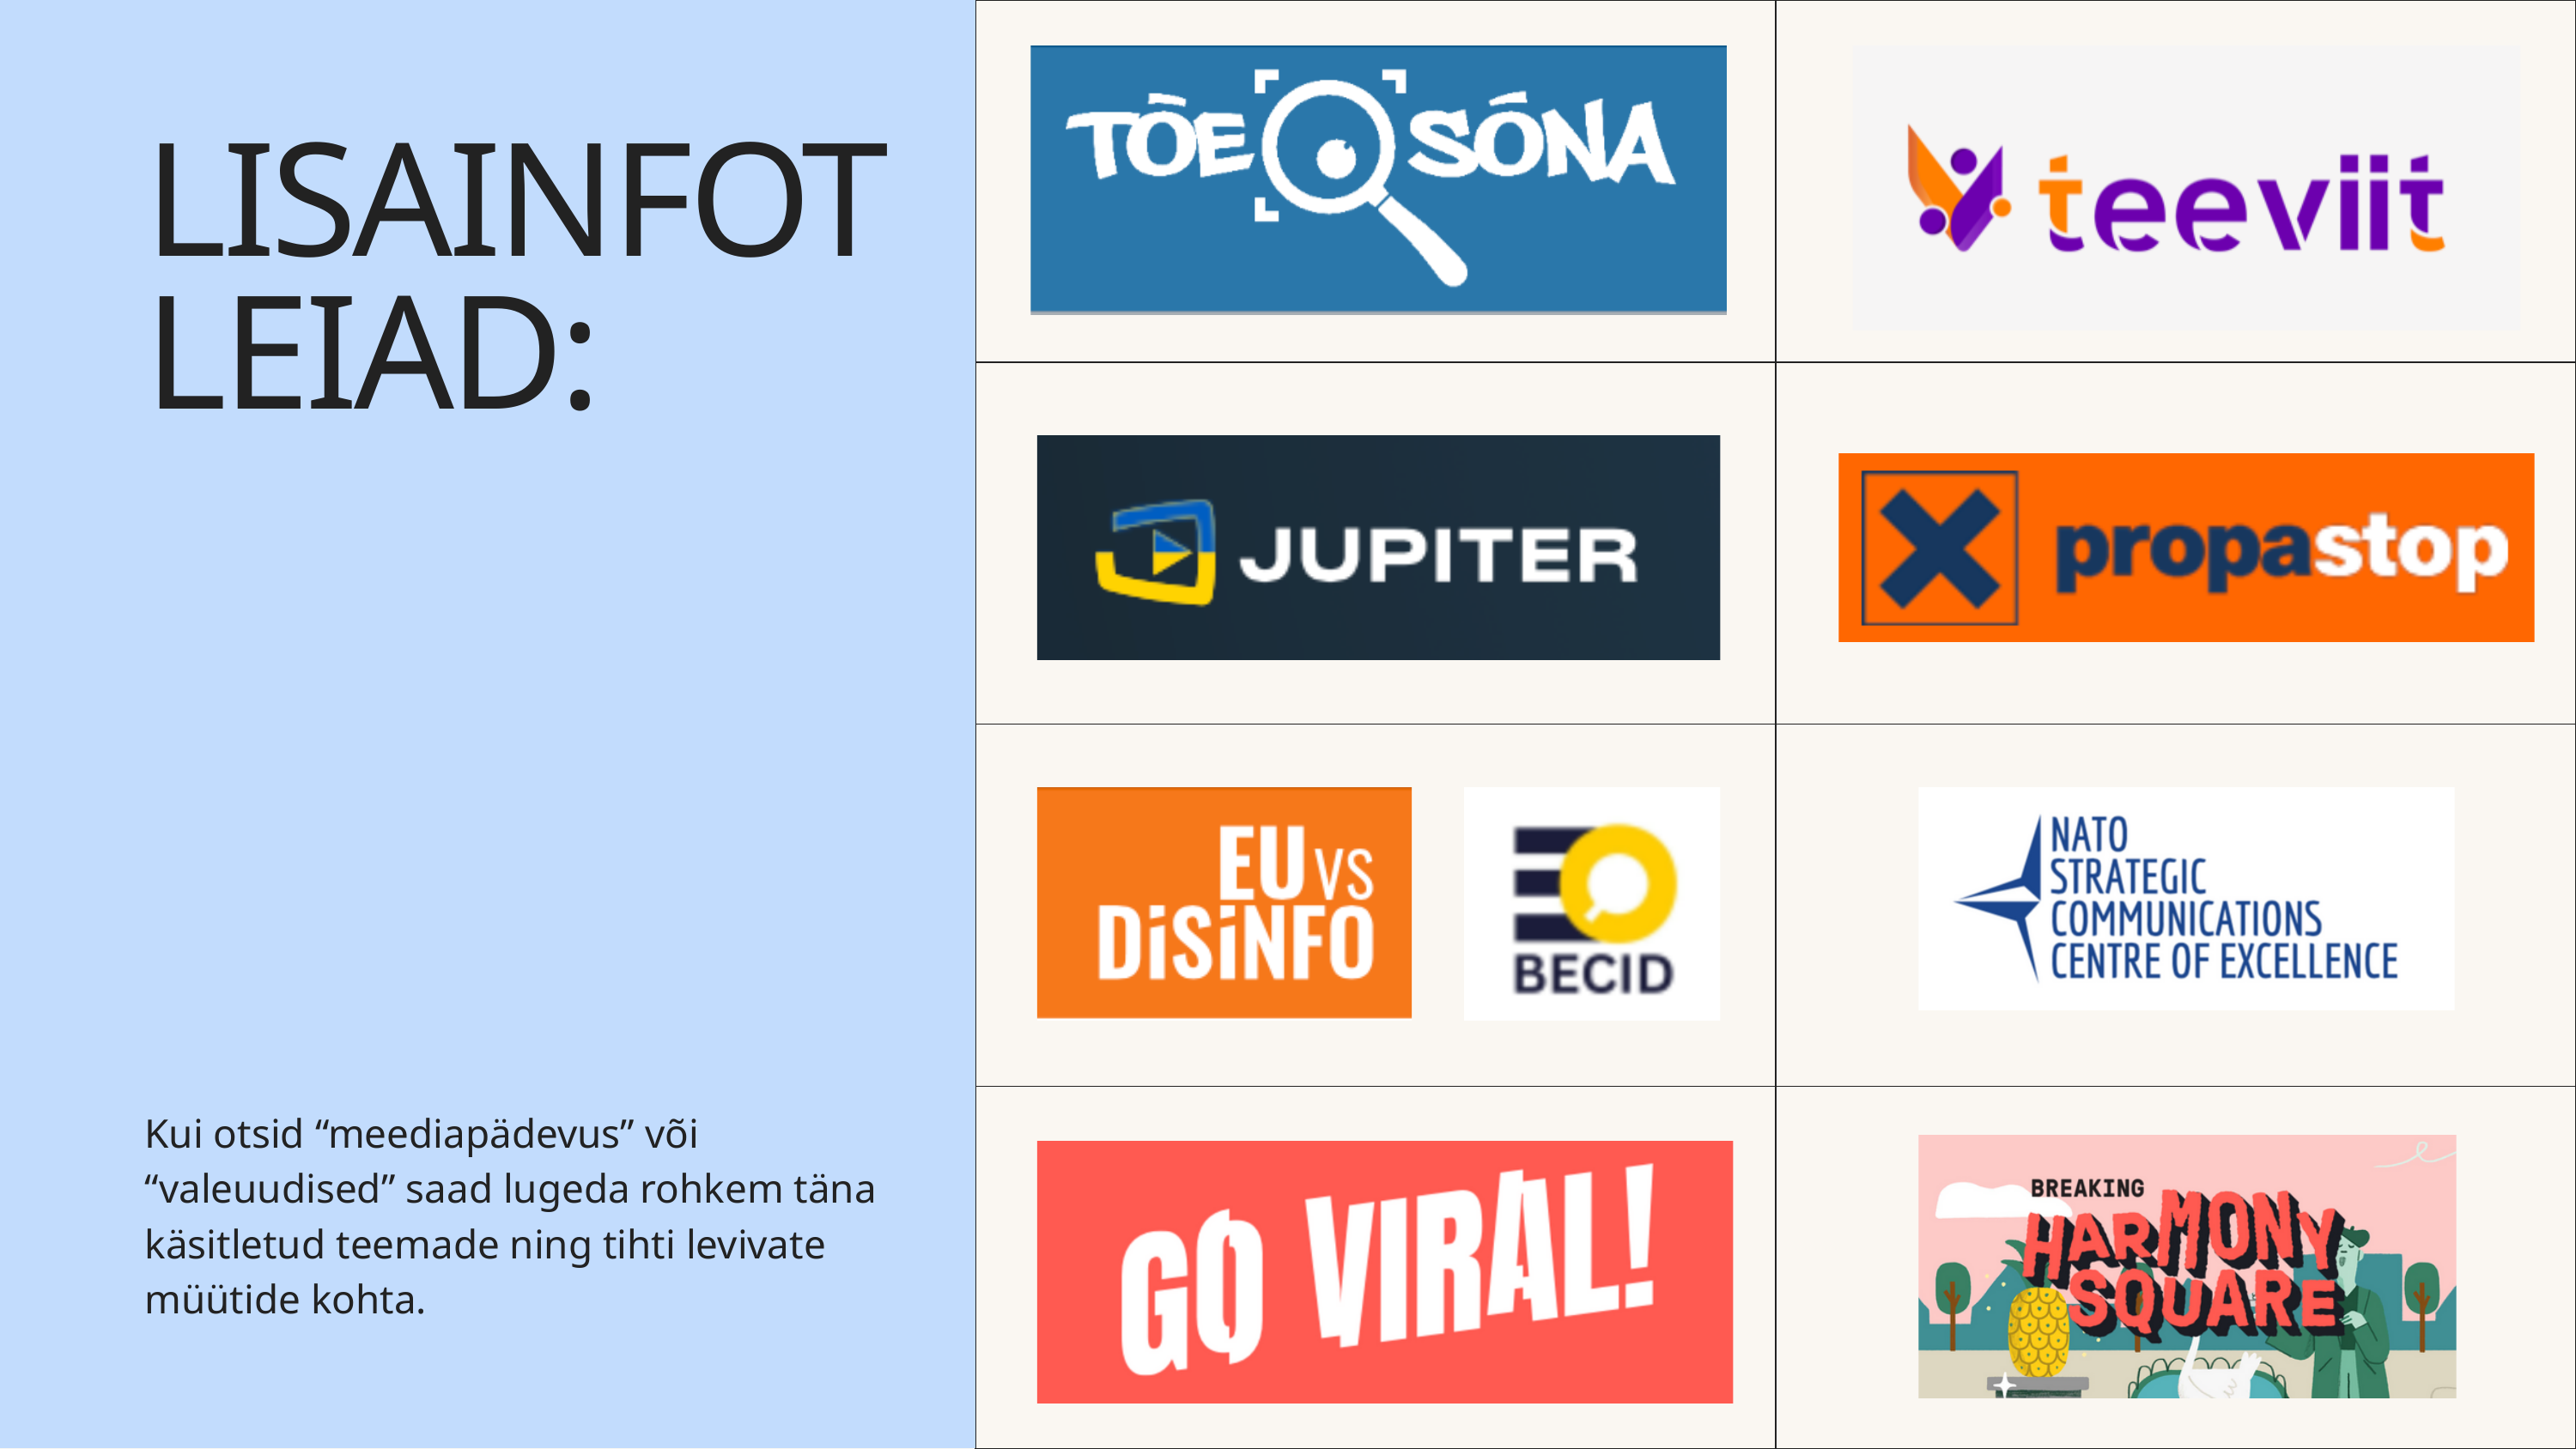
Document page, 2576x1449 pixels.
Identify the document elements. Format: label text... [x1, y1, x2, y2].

text_box [1464, 787, 1721, 1021]
text_box [1036, 787, 1413, 1021]
text_box [1838, 453, 2535, 642]
table_cell D for a drumroll [979, 363, 1775, 724]
text_box [1918, 787, 2455, 1010]
text_box [1030, 45, 1727, 315]
text_box [1852, 45, 2521, 330]
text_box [0, 0, 976, 1449]
table_header B for blur [977, 1, 1775, 361]
table_cell [1777, 363, 2575, 724]
table_cell U for unveil [979, 1087, 1775, 1448]
table_header C for confetti [1777, 1, 2575, 361]
table_cell Q for quiet [1777, 724, 2575, 1086]
text_box [1918, 1135, 2457, 1398]
text_box [1036, 1141, 1734, 1404]
table_cell [979, 724, 1775, 1086]
table_cell Any number from 0-9 for a timer [1777, 1087, 2575, 1448]
text_box [1036, 435, 1721, 660]
